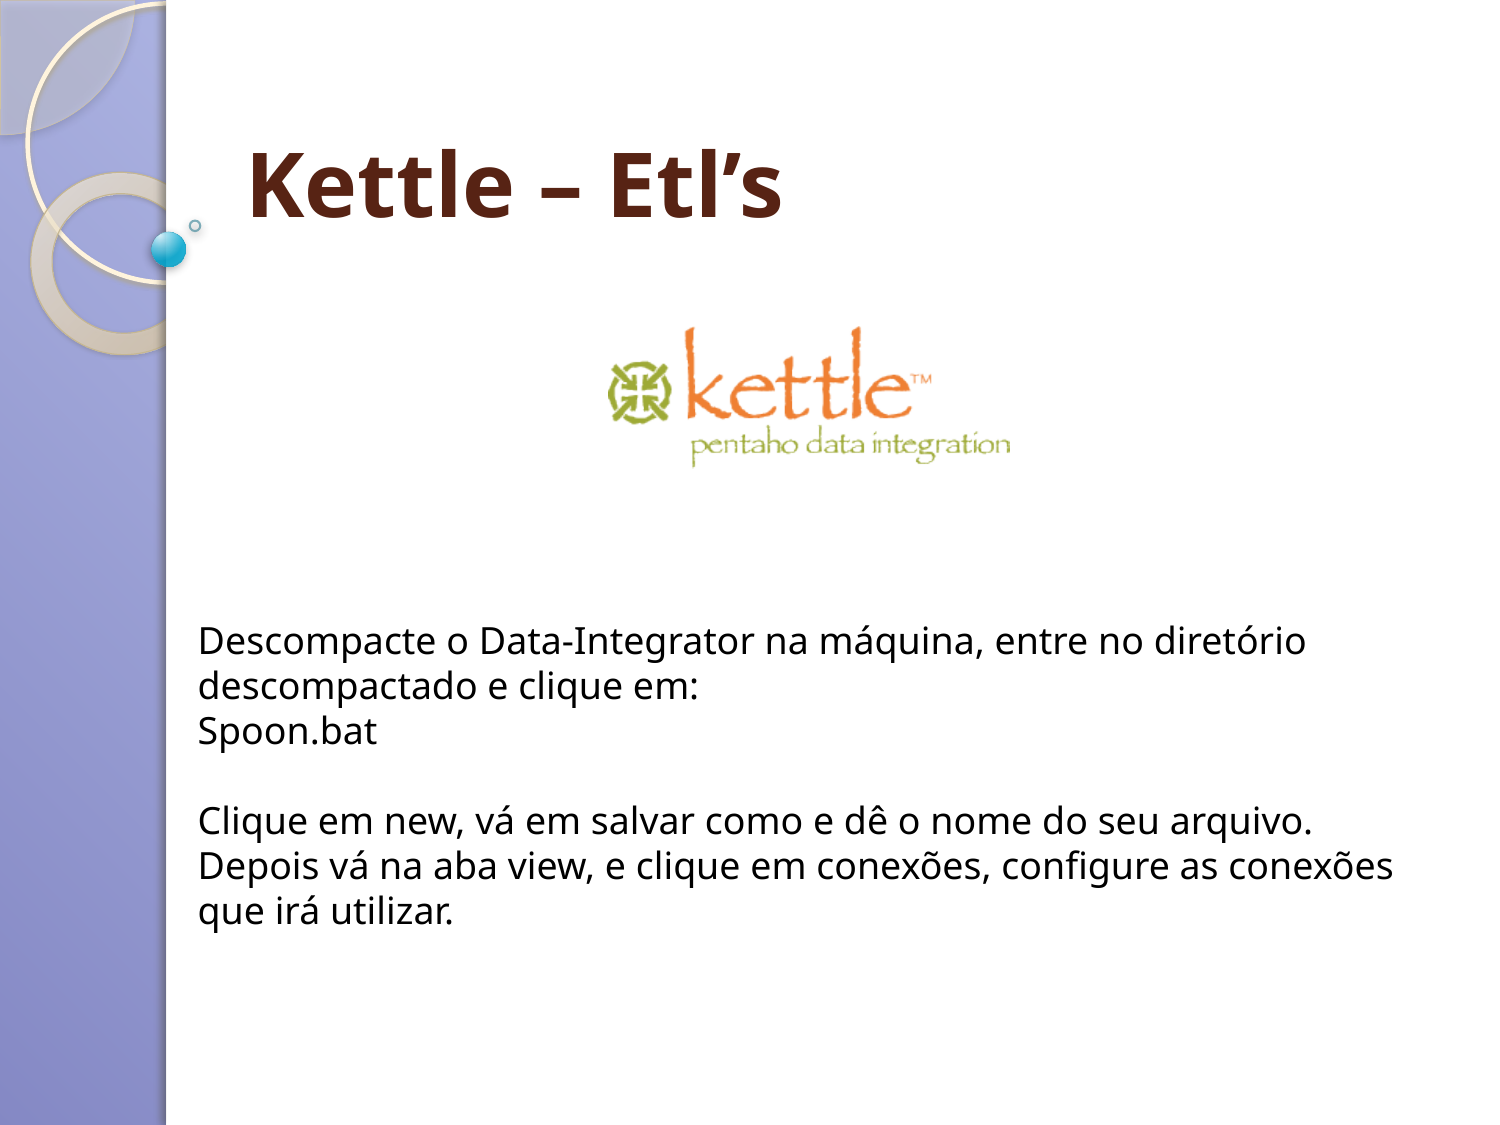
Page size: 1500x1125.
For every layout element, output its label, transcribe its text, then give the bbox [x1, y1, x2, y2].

title Kettle – Etl’s [230, 1, 1446, 243]
text_box Descompacte o Data-Integrator na máquina, entre no diretório descompactado e clique em: Spoon.bat Clique em new, vá em salvar como e dê o nome do seu arquivo. Depois vá na aba view, e clique em conexões, configure as conexões que irá utilizar. [182, 609, 1471, 940]
picture [607, 325, 1010, 469]
